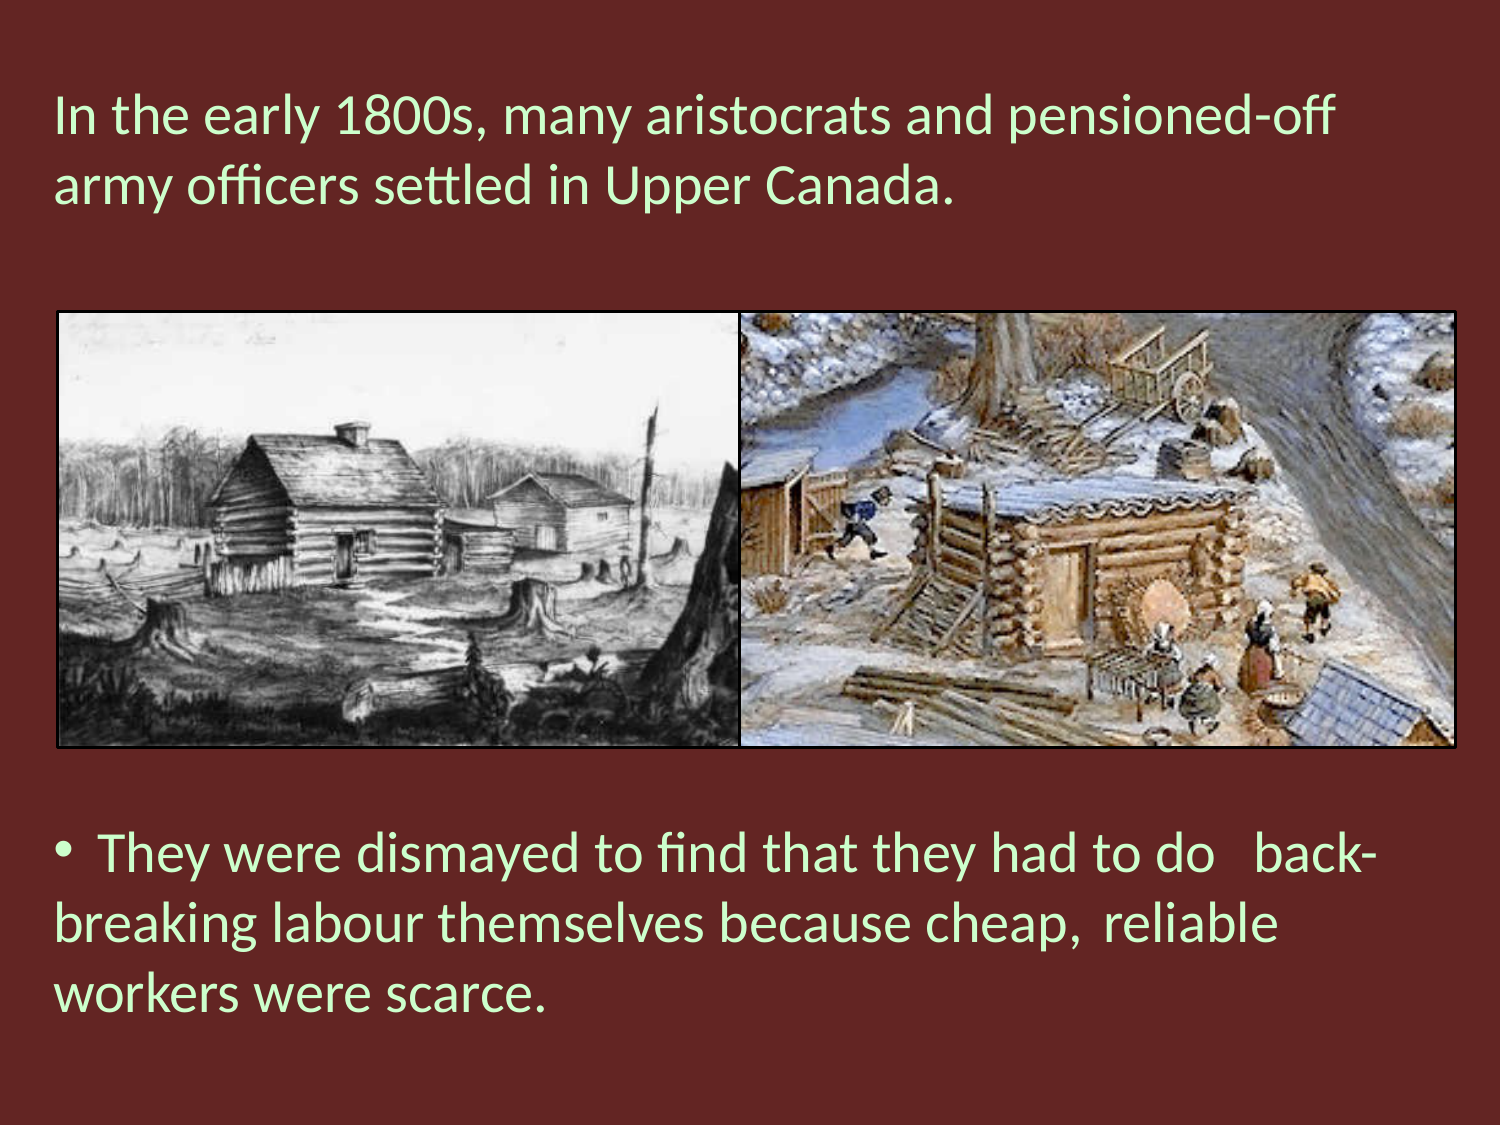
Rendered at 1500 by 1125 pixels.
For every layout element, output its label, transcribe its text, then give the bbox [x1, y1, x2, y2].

text_box In the early 1800s, many aristocrats and pensioned-off army officers settled in Upper Canada. [38, 68, 1454, 224]
picture [58, 312, 1455, 747]
text_box They were dismayed to find that they had to do back-breaking labour themselves because cheap, reliable workers were scarce. [38, 806, 1454, 1031]
